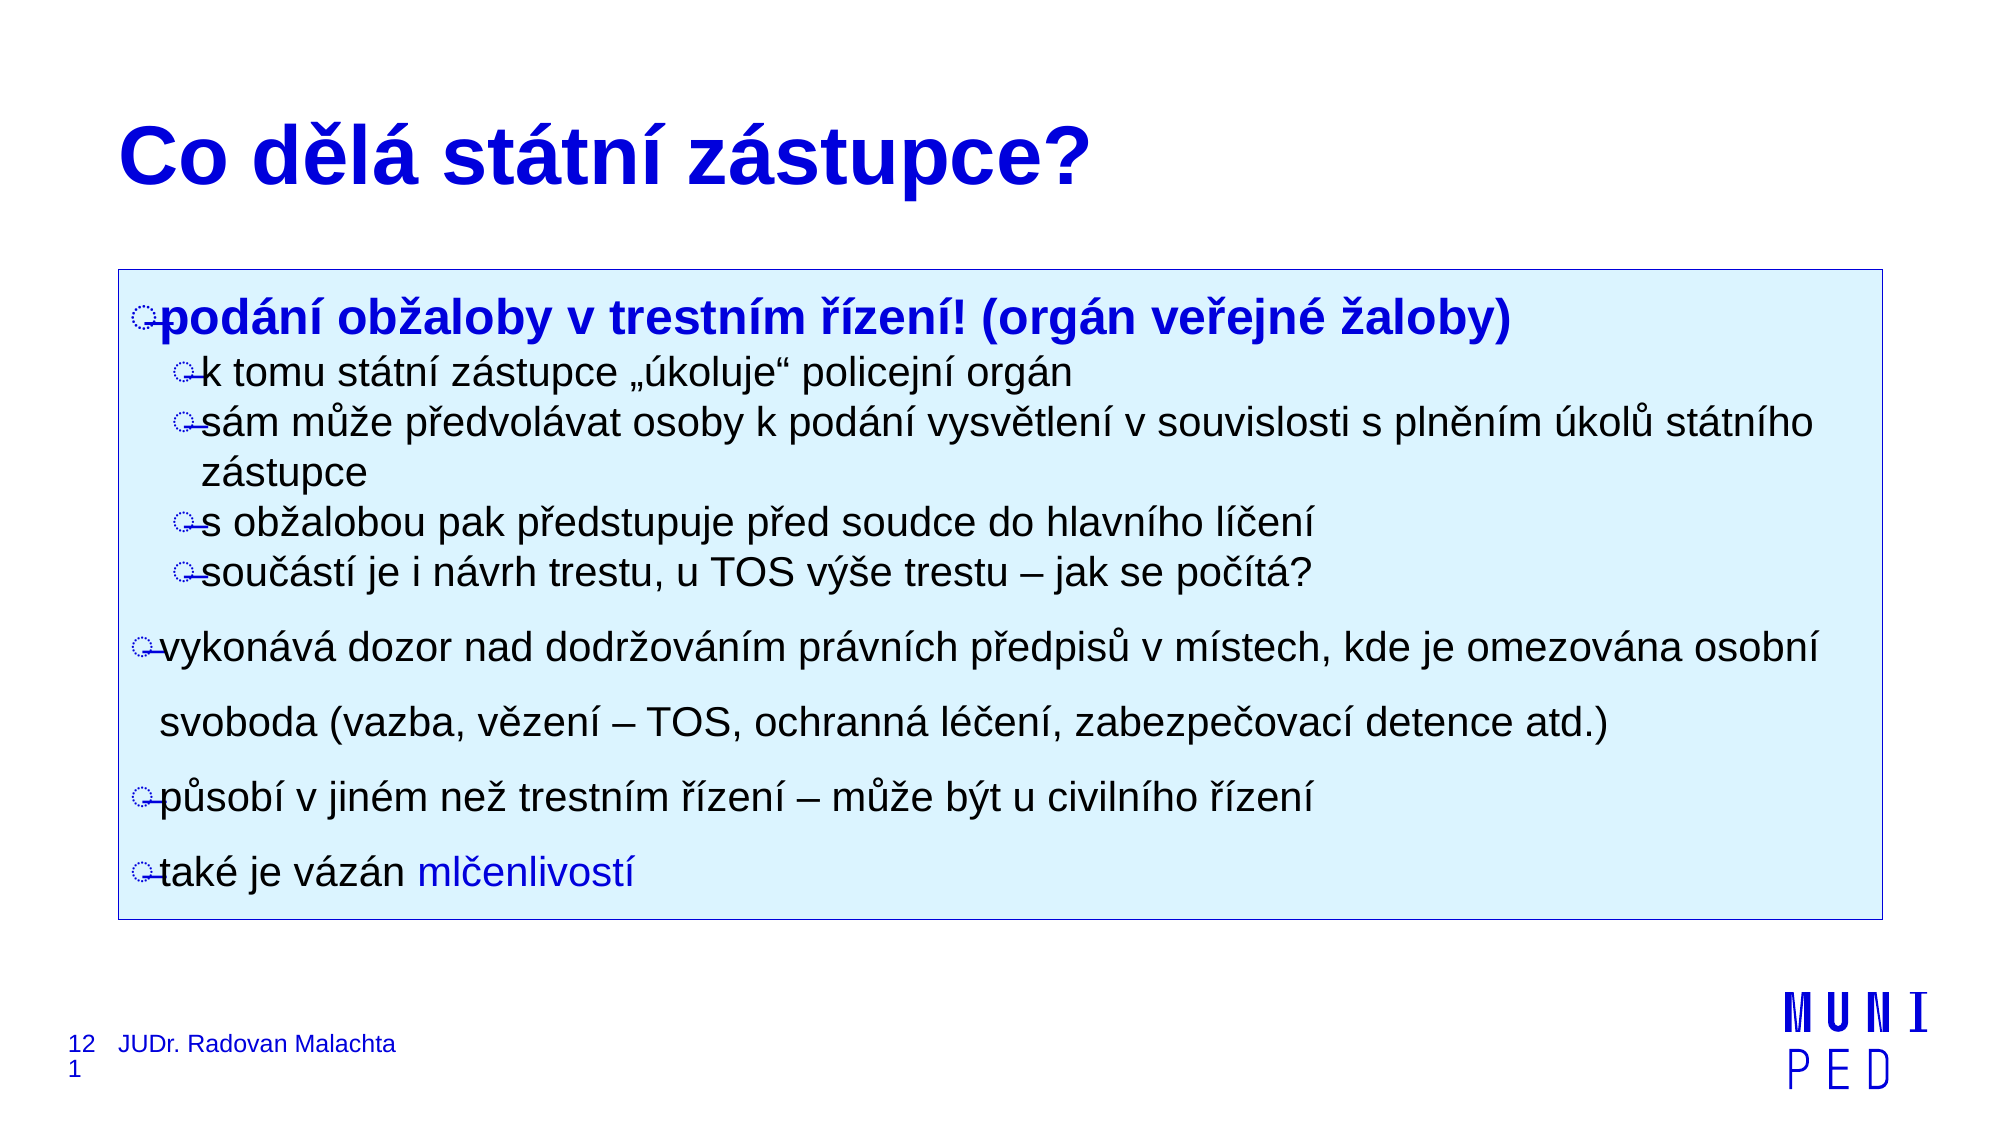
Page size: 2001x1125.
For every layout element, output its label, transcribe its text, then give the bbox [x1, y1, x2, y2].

footer JUDr. Radovan Malachta [118, 1021, 1418, 1063]
list podání obžaloby v trestním řízení! (orgán veřejné žaloby) k tomu státní zástupce „úkoluje“ policejní orgán sám může předvolávat osoby k podání vysvětlení v souvislosti s plněním úkolů státního zástupce s obžalobou pak předstupuje před soudce do hlavního líčení součástí je i návrh trestu, u TOS výše trestu – jak se počítá? vykonává dozor nad dodržováním právních předpisů v místech, kde je omezována osobní svoboda (vazba, vězení – TOS, ochranná léčení, zabezpečovací detence atd.) působí v jiném než trestním řízení – může být u civilního řízení také je vázán mlčenlivostí [118, 269, 1883, 920]
slide_number 121 [67, 1021, 110, 1063]
title Co dělá státní zástupce? [118, 118, 1883, 193]
